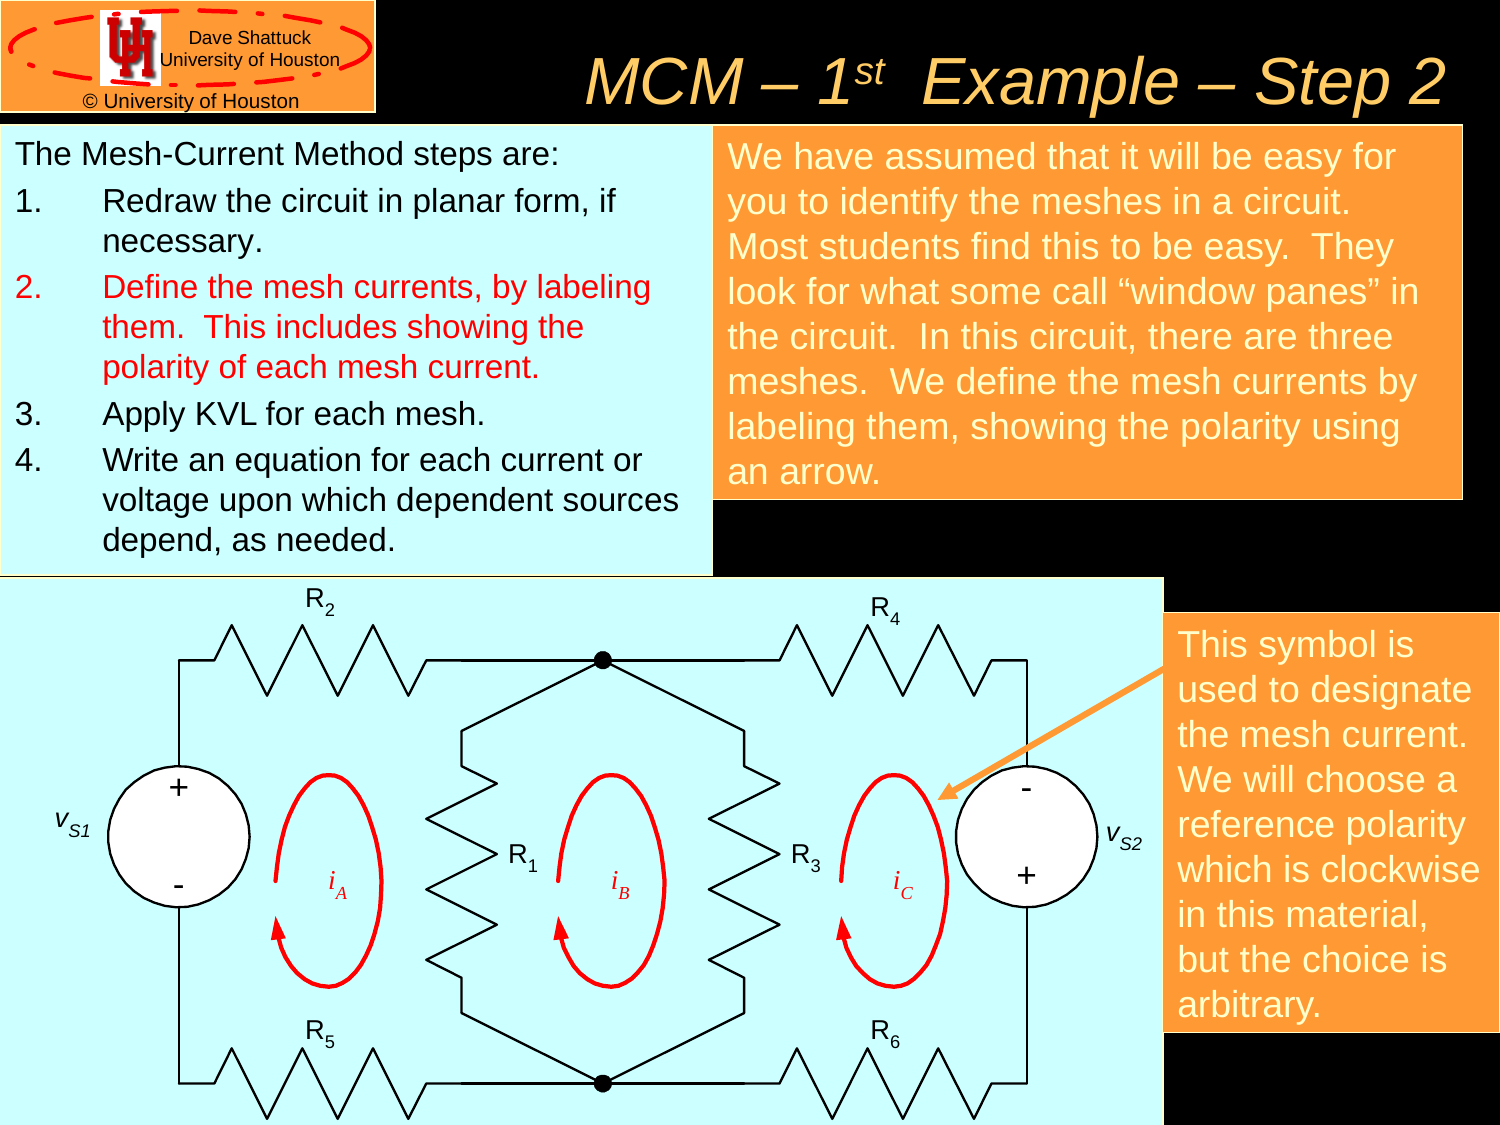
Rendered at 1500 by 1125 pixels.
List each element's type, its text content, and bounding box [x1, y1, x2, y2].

text_box We have assumed that it will be easy for you to identify the meshes in a circuit. Most students find this to be easy. They look for what some call “window panes” in the circuit. In this circuit, there are three meshes. We define the mesh currents by labeling them, showing the polarity using an arrow. [713, 124, 1463, 500]
text_box The Mesh-Current Method steps are: Redraw the circuit in planar form, if necessary. Define the mesh currents, by labeling them. This includes showing the polarity of each mesh current. Apply KVL for each mesh. Write an equation for each current or voltage upon which dependent sources depend, as needed. [0, 124, 713, 575]
text_box This symbol is used to designate the mesh current. We will choose a reference polarity which is clockwise in this material, but the choice is arbitrary. [1166, 612, 1500, 1033]
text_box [0, 578, 1163, 1125]
title MCM – 1st Example – Step 2 [375, 0, 1463, 124]
